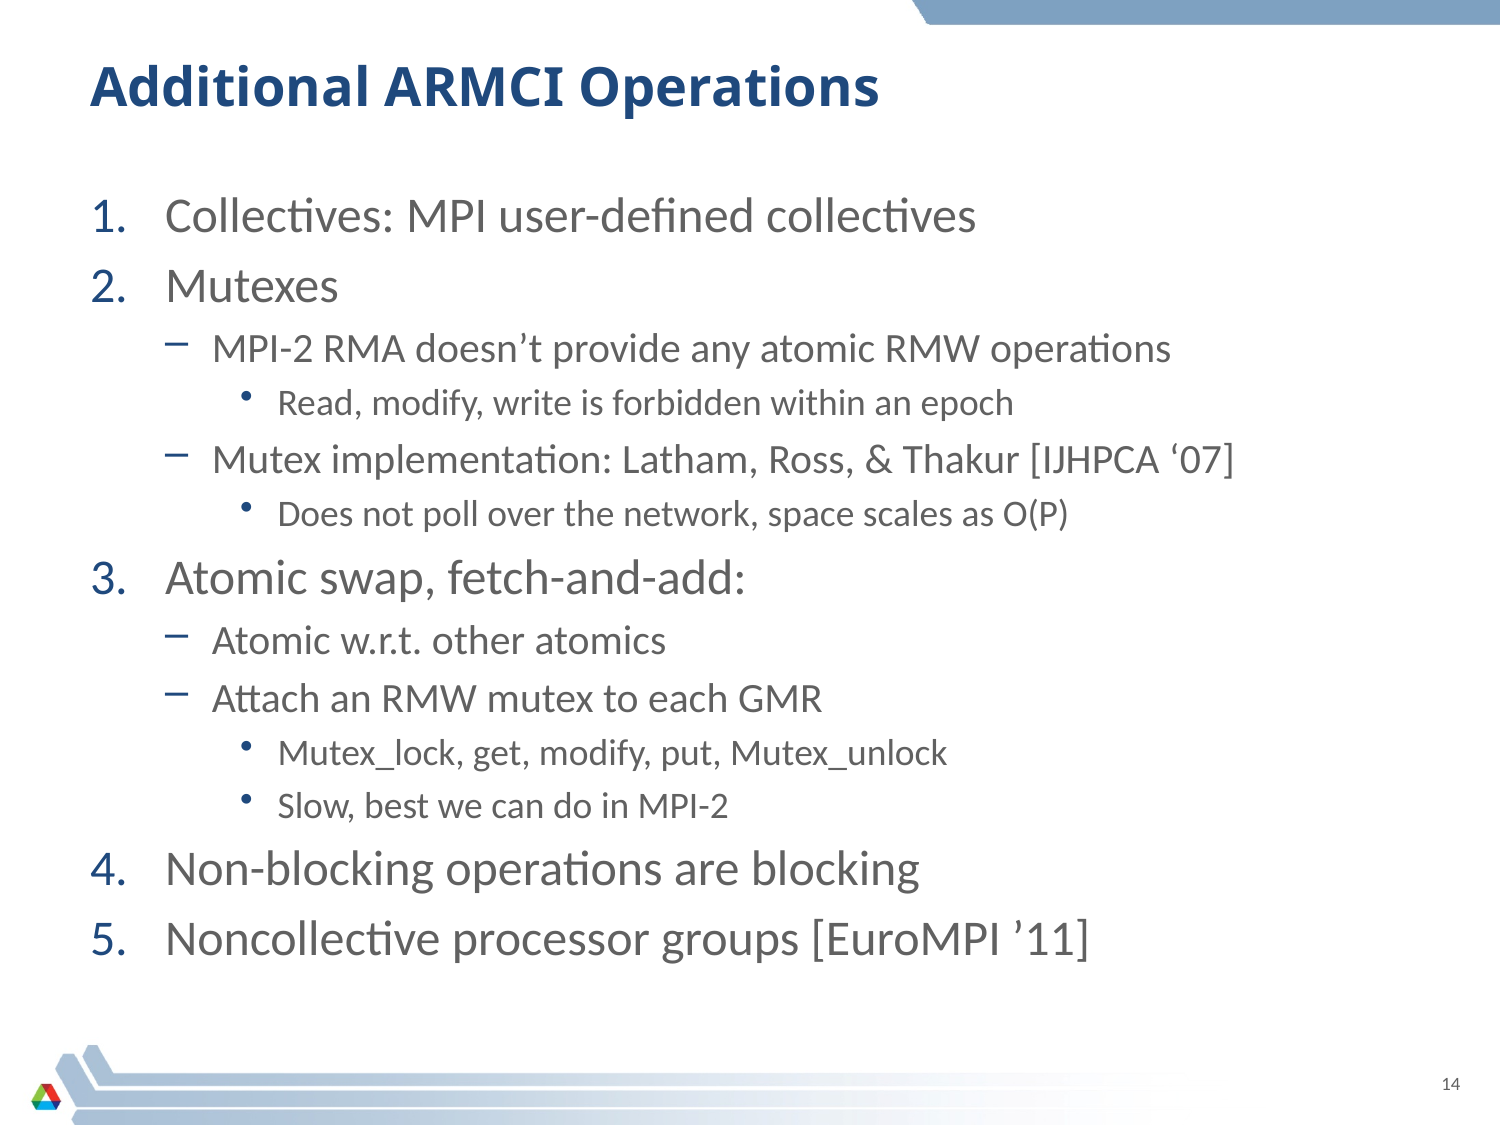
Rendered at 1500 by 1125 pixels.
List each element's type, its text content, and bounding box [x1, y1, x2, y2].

picture [0, 1037, 1500, 1125]
picture [0, 0, 1500, 26]
slide_number 14 [1412, 1064, 1476, 1125]
list Collectives: MPI user-defined collectives Mutexes MPI-2 RMA doesn’t provide any atomic RMW operations Read, modify, write is forbidden within an epoch Mutex implementation: Latham, Ross, & Thakur [IJHPCA ‘07] Does not poll over the network, space scales as O(P) Atomic swap, fetch-and-add: Atomic w.r.t. other atomics Attach an RMW mutex to each GMR Mutex_lock, get, modify, put, Mutex_unlock Slow, best we can do in MPI-2 Non-blocking operations are blocking Noncollective processor groups [EuroMPI ’11] [74, 174, 1426, 981]
title Additional ARMCI Operations [74, 44, 1426, 174]
